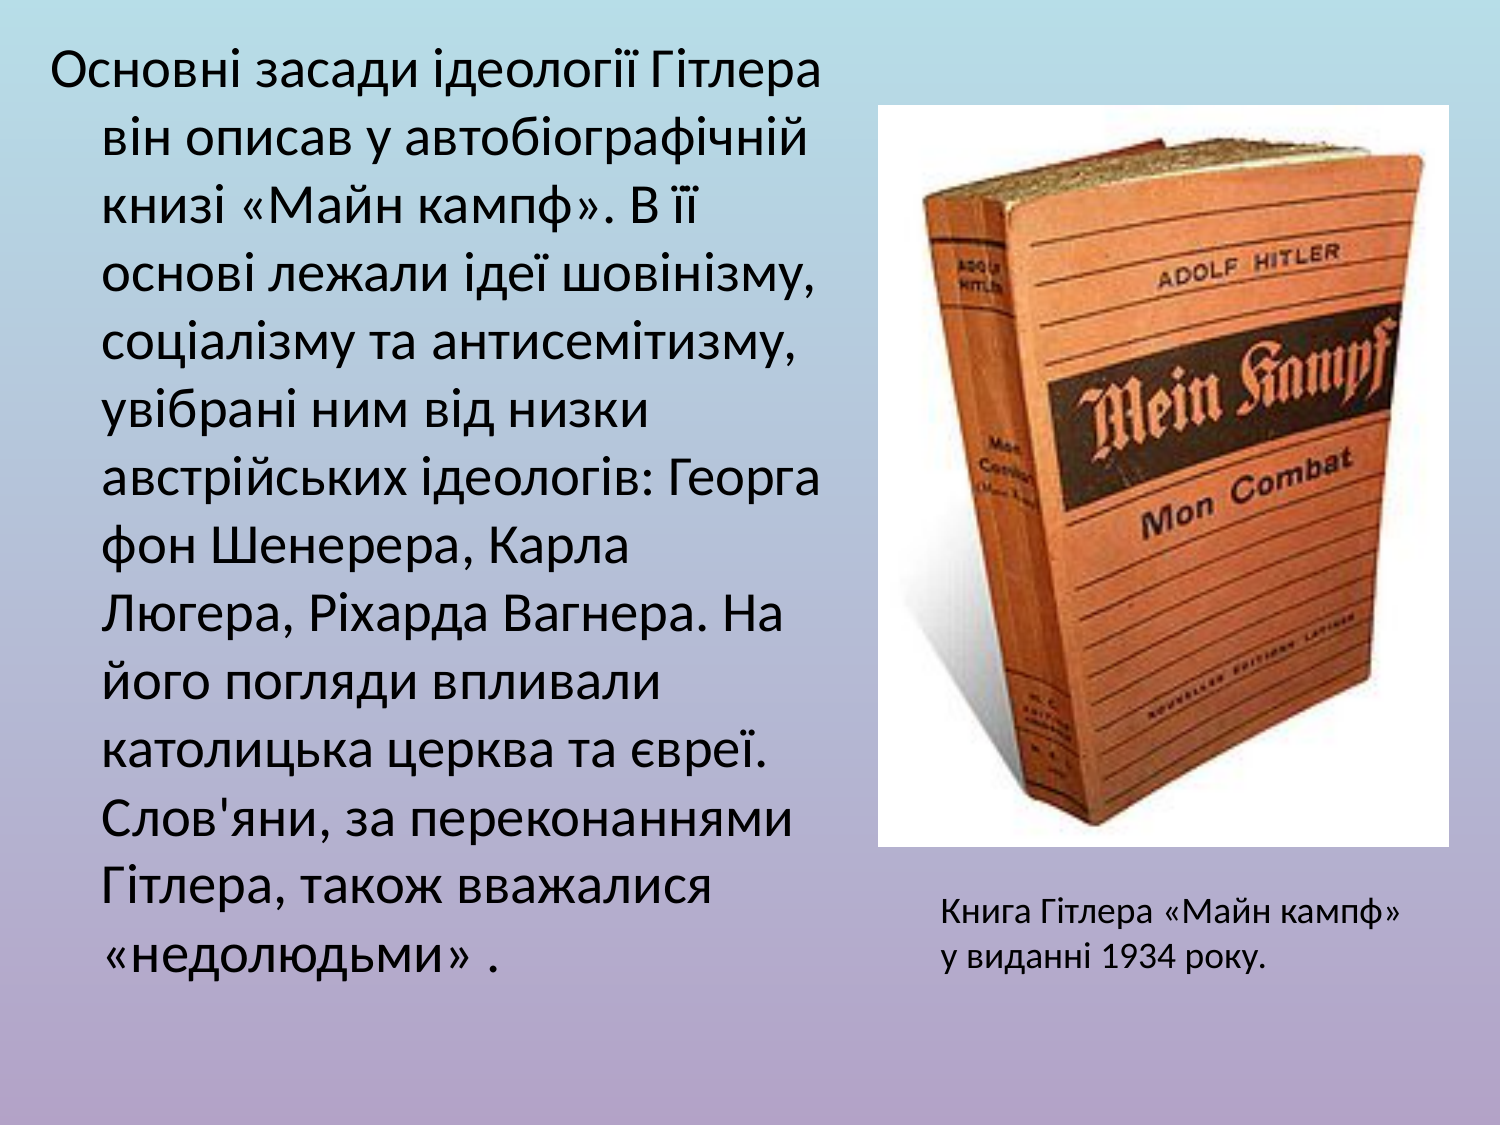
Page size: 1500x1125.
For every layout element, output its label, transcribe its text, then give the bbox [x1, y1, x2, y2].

picture [878, 105, 1450, 847]
list Основні засади ідеології Гітлера він описав у автобіографічній книзі «Майн кампф». В її основі лежали ідеї шовінізму, соціалізму та антисемітизму, увібрані ним від низки австрійських ідеологів: Георга фон Шенерера, Карла Люгера, Ріхарда Вагнера. На його погляди впливали католицька церква та євреї. Слов'яни, за переконаннями Гітлера, також вважалися «недолюдьми» . [35, 23, 844, 1102]
text_box Книга Гітлера «Майн кампф» у виданні 1934 року. [925, 878, 1430, 984]
